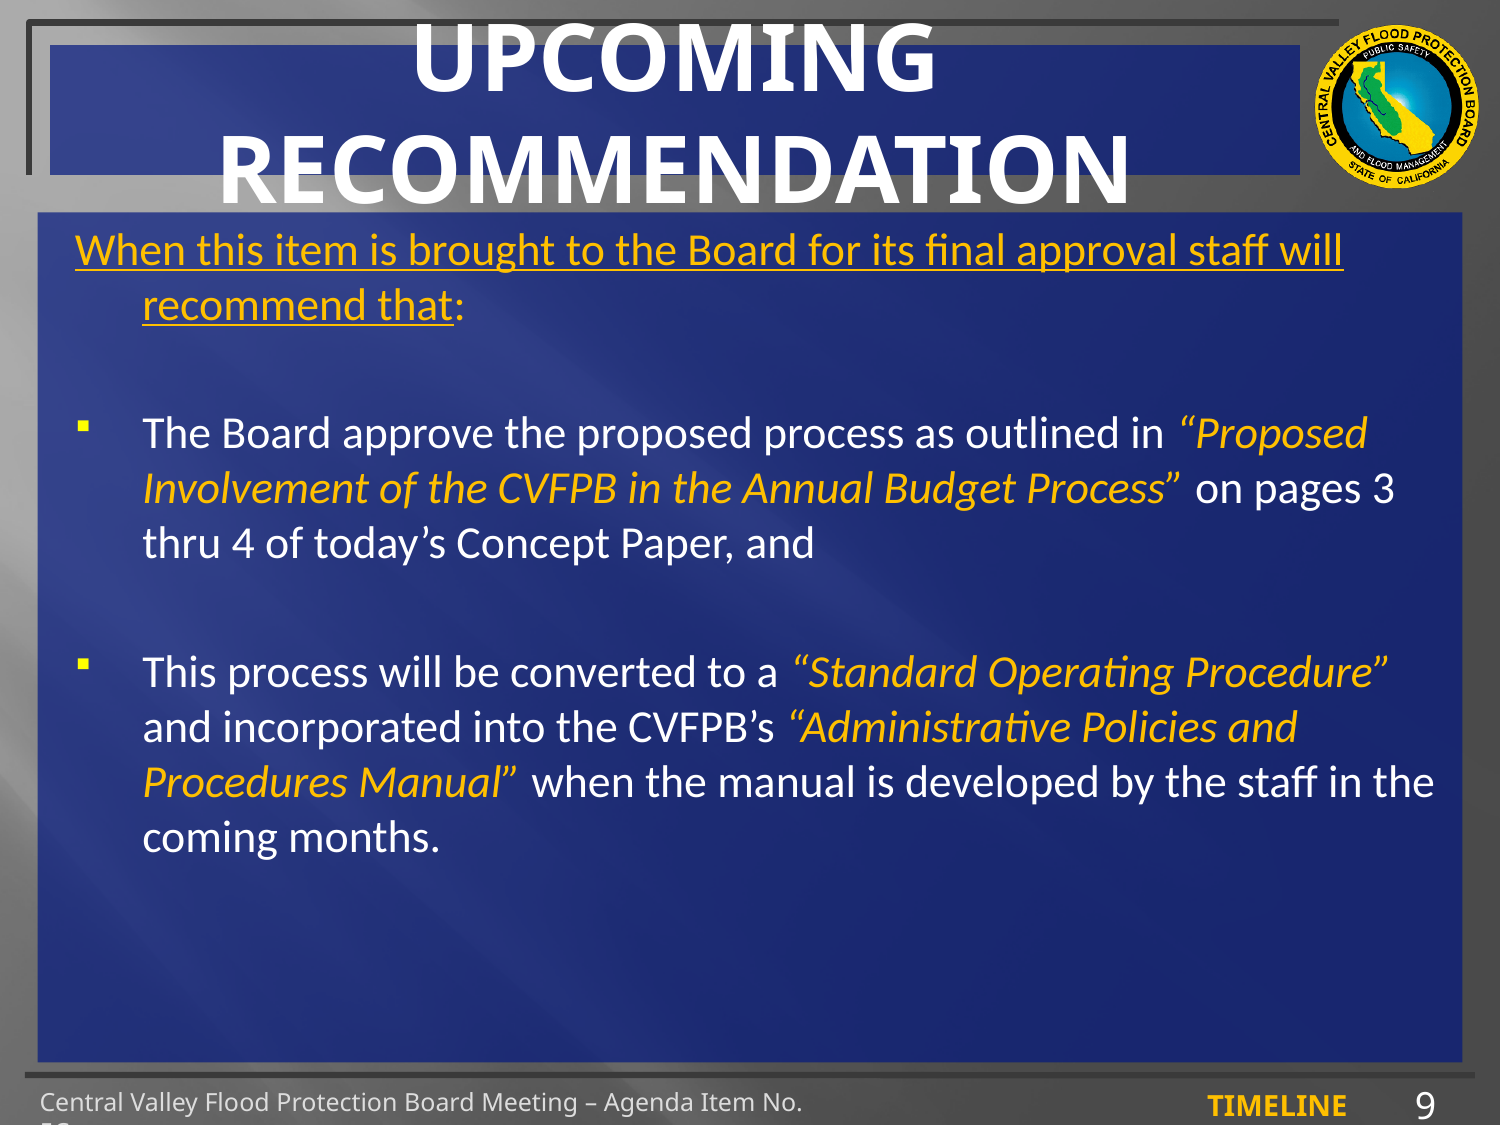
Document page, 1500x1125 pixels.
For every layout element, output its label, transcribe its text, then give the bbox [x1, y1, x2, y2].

slide_number 9 [1400, 1074, 1475, 1125]
list When this item is brought to the Board for its final approval staff will recommend that: The Board approve the proposed process as outlined in “Proposed Involvement of the CVFPB in the Annual Budget Process” on pages 3 thru 4 of today’s Concept Paper, and This process will be converted to a “Standard Operating Procedure” and incorporated into the CVFPB’s “Administrative Policies and Procedures Manual” when the manual is developed by the staff in the coming months. [37, 212, 1463, 1063]
picture [1312, 24, 1481, 192]
title UPCOMING RECOMMENDATION [50, 45, 1300, 175]
